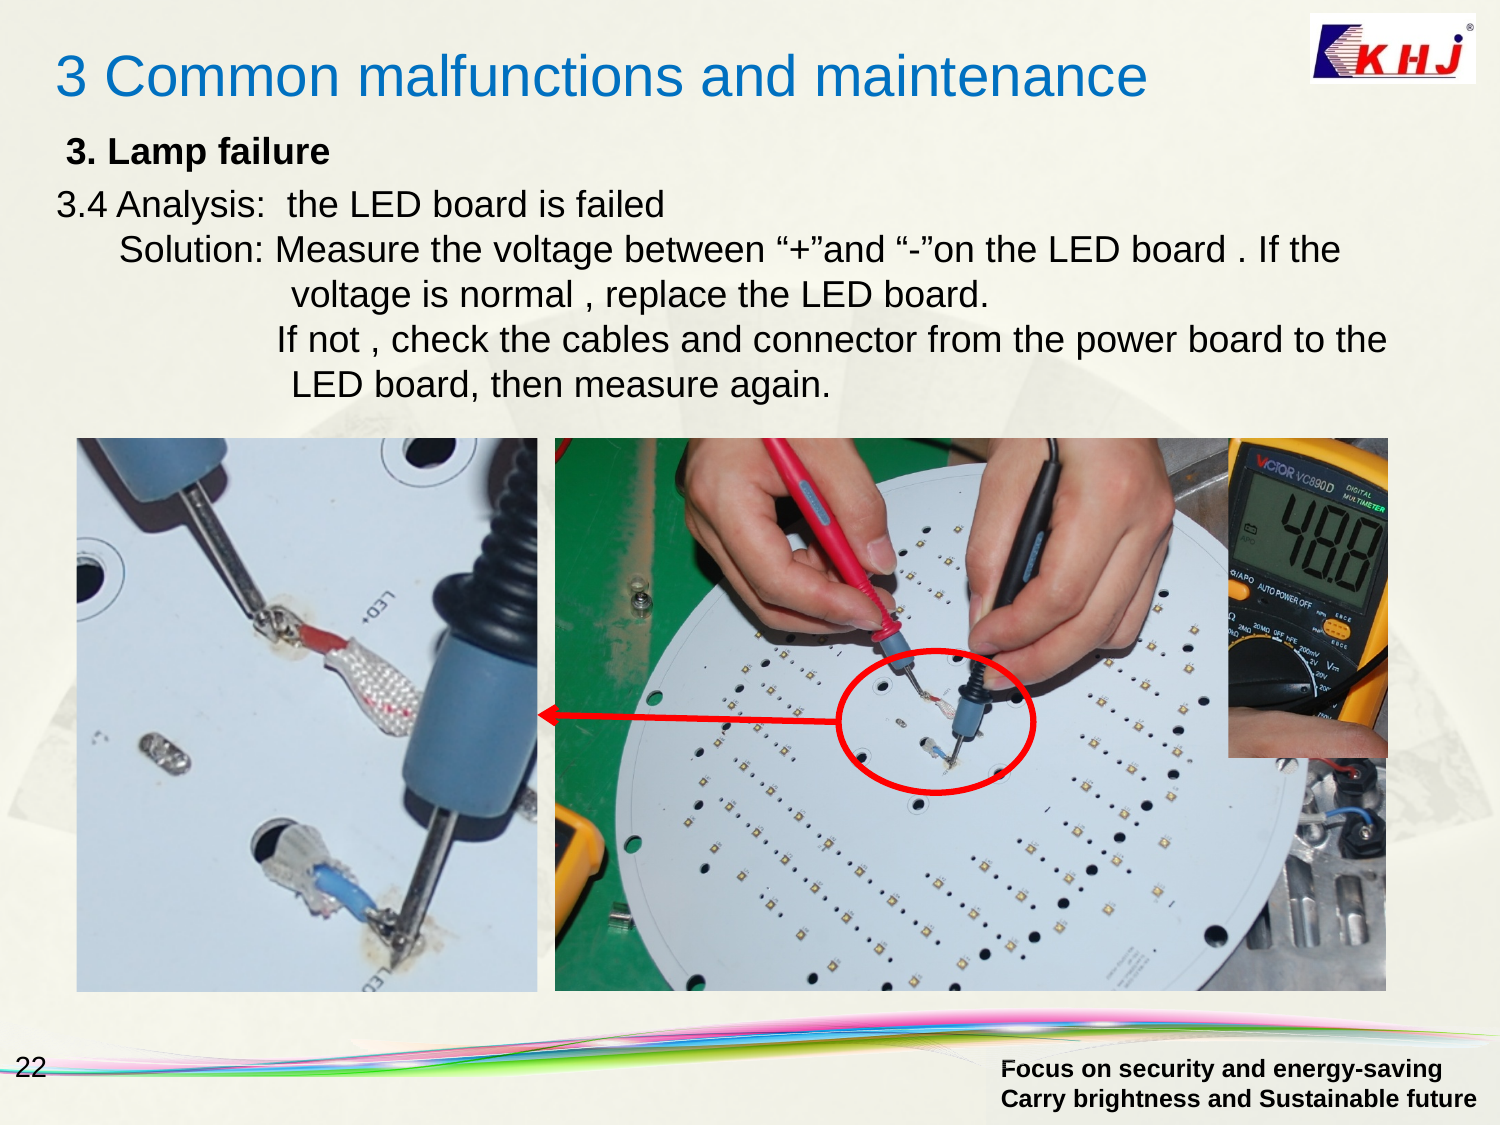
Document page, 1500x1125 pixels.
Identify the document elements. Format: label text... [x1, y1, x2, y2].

slide_number 21 [0, 1040, 150, 1088]
picture [554, 437, 1389, 991]
picture [0, 1005, 1500, 1077]
text_box 3.4 Analysis: the LED board is failed Solution: Measure the voltage between “+”and “-”on the LED board . If the voltage is normal , replace the LED board. If not , check the cables and connector from the power board to the LED board, then measure again. [41, 172, 1459, 413]
picture [1310, 13, 1476, 84]
picture [76, 437, 538, 992]
text_box 3. Lamp failure [51, 119, 346, 180]
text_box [536, 714, 840, 723]
